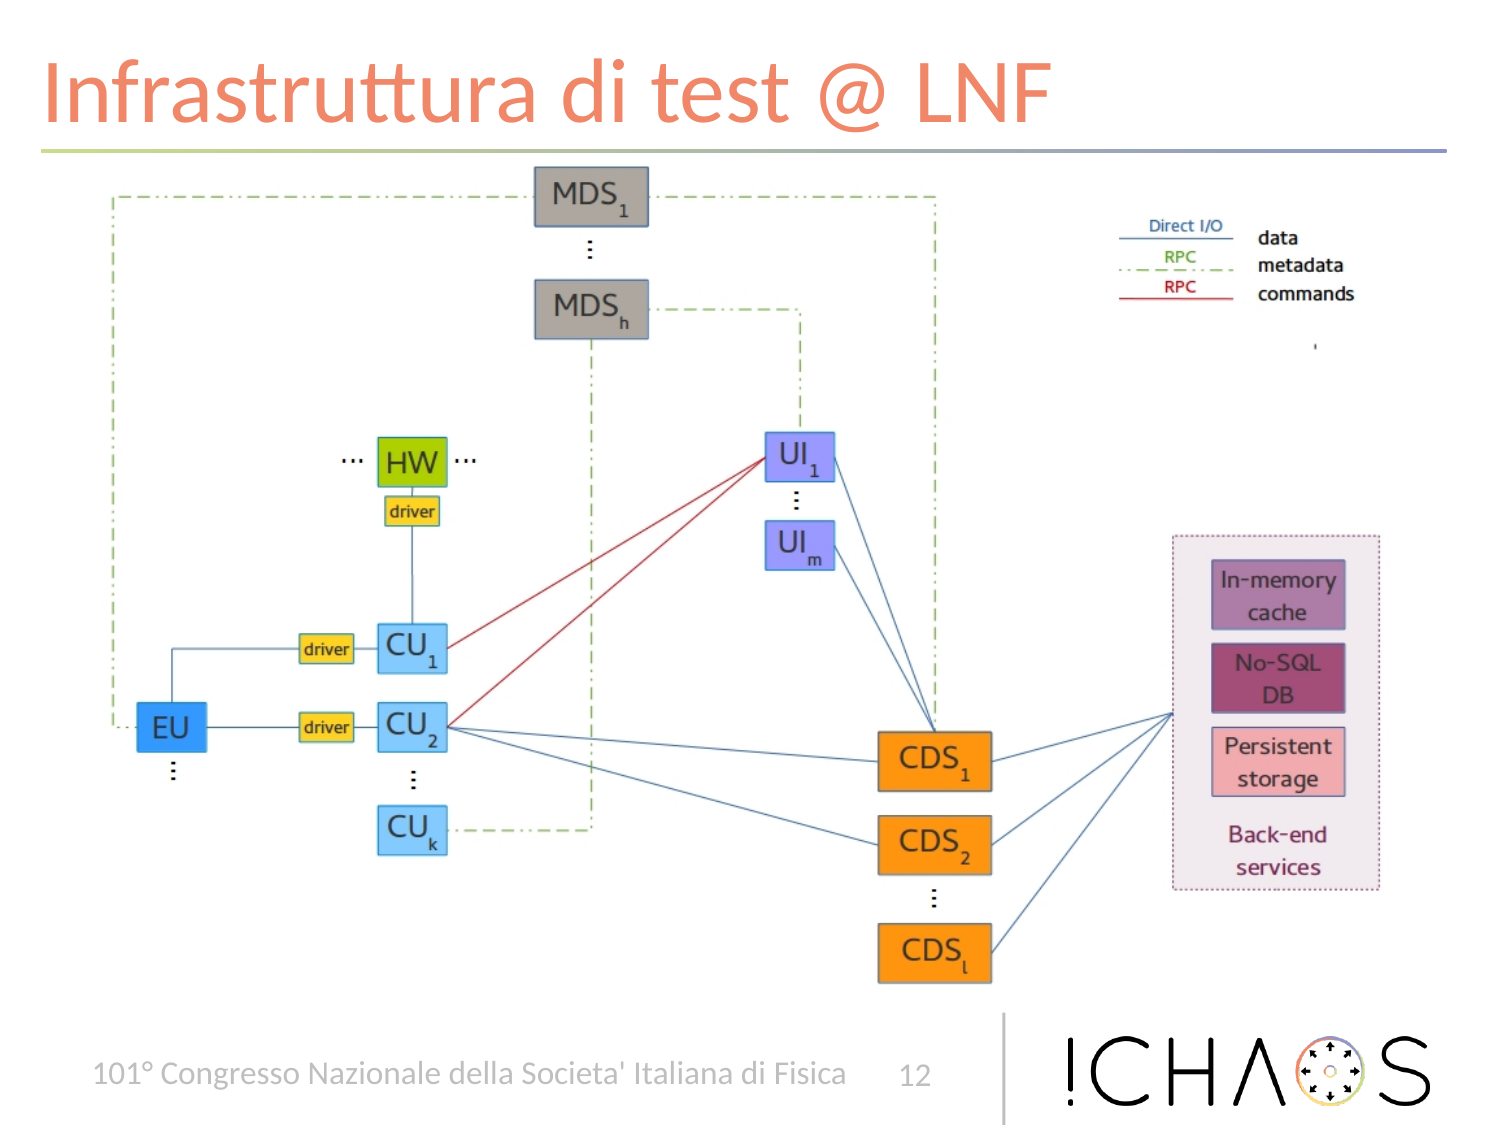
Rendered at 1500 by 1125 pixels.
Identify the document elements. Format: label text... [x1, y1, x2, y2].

title Infrastruttura di test @ LNF [41, 19, 1447, 153]
list 101° Congresso Nazionale della Societa' Italiana di Fisica [76, 1041, 869, 1102]
picture [1068, 1036, 1430, 1106]
slide_number 12 [868, 1042, 947, 1103]
picture [81, 160, 1418, 994]
